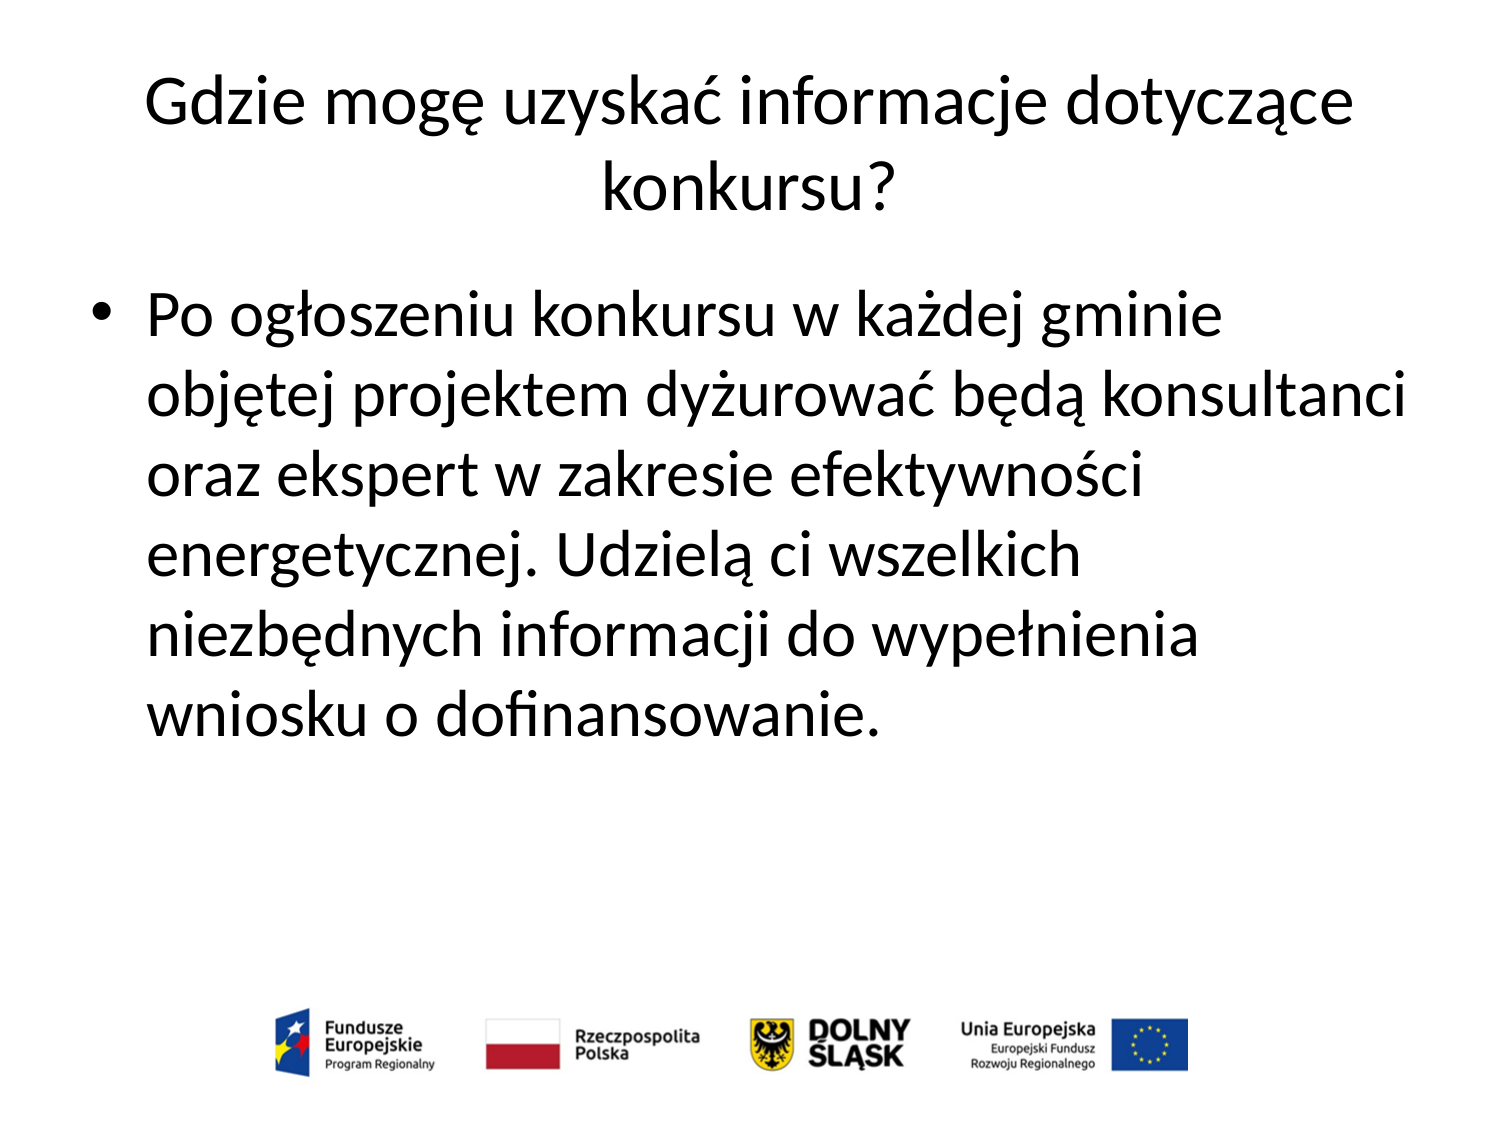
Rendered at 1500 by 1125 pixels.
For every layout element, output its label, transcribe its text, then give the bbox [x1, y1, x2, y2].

picture [241, 974, 1188, 1111]
title Gdzie mogę uzyskać informacje dotyczące konkursu? [75, 45, 1425, 233]
list Po ogłoszeniu konkursu w każdej gminie objętej projektem dyżurować będą konsultanci oraz ekspert w zakresie efektywności energetycznej. Udzielą ci wszelkich niezbędnych informacji do wypełnienia wniosku o dofinansowanie. [75, 262, 1425, 1005]
